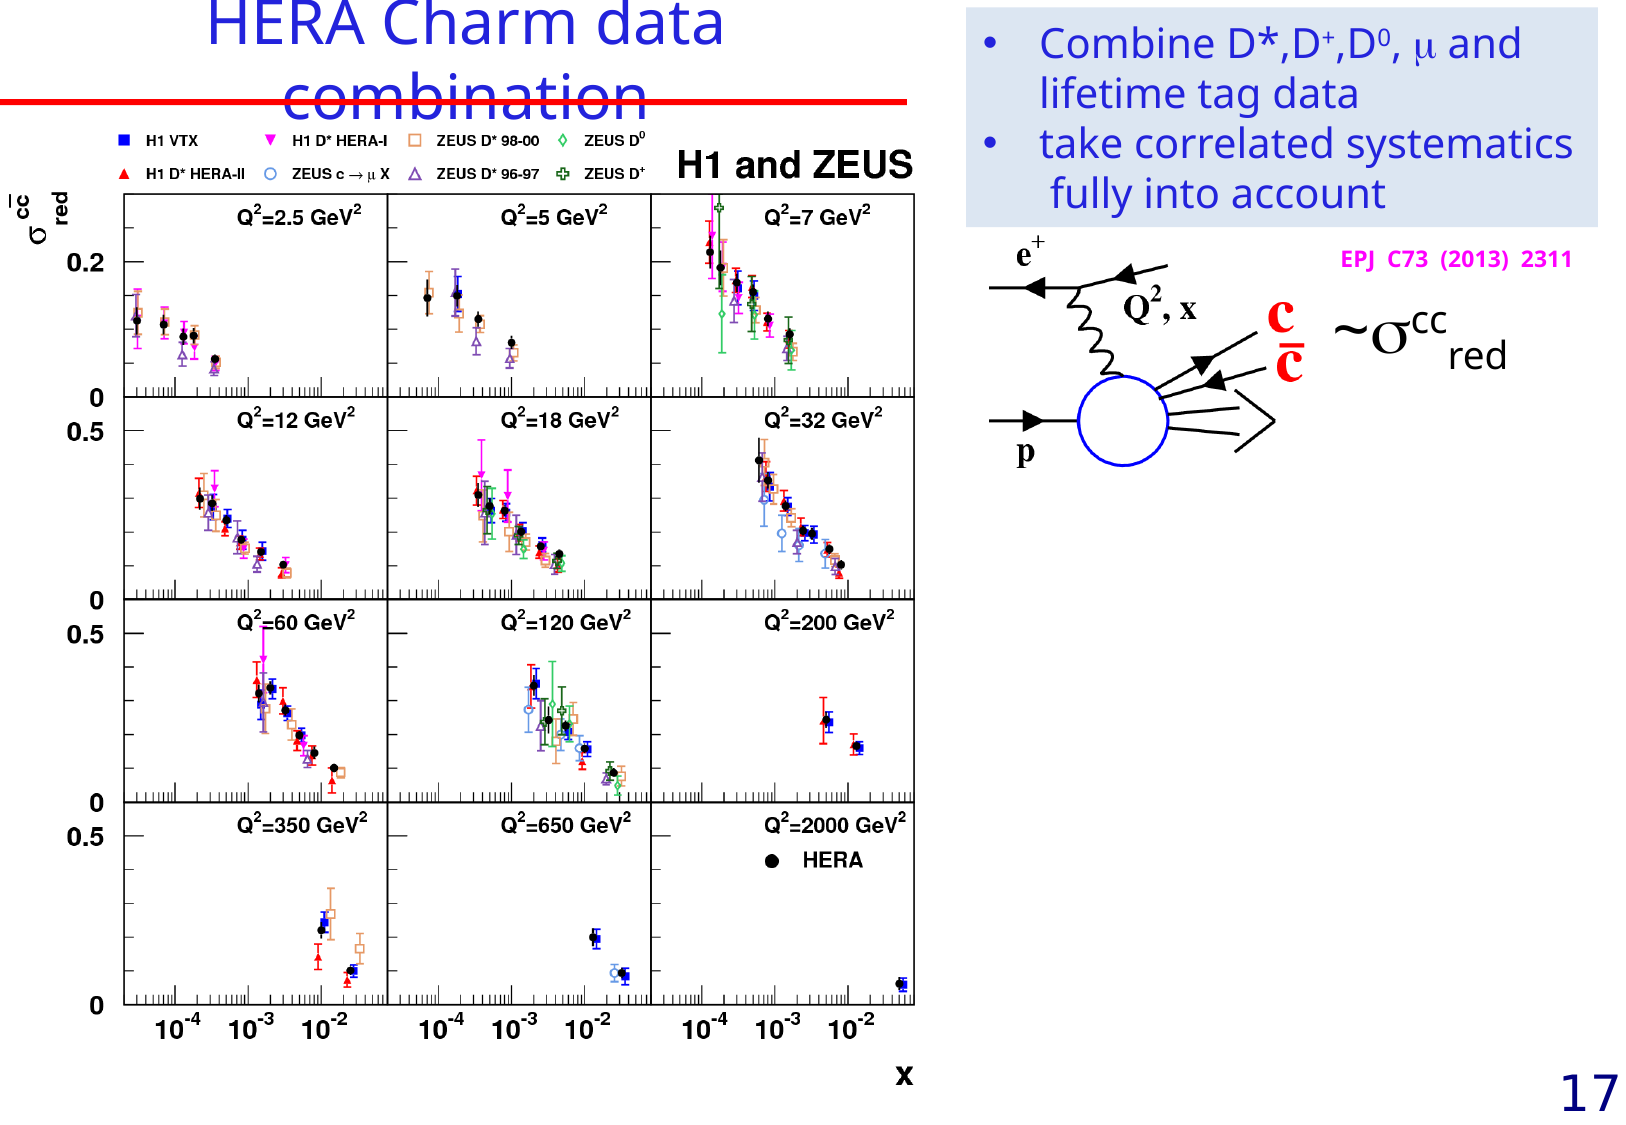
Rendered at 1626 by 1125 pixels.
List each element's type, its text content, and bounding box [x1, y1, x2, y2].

text_box Combine D*,D+,D0, m and lifetime tag data take correlated systematics fully into account [966, 7, 1598, 228]
text_box EPJ C73 (2013) 2311 [1310, 243, 1600, 273]
text_box HERA Charm data combination [25, 0, 907, 102]
picture [8, 129, 917, 1085]
text_box 17 [1544, 1054, 1625, 1125]
picture [989, 233, 1306, 469]
text_box HERA Charm data combination [25, 103, 907, 127]
text_box ~sccred [1317, 278, 1557, 385]
